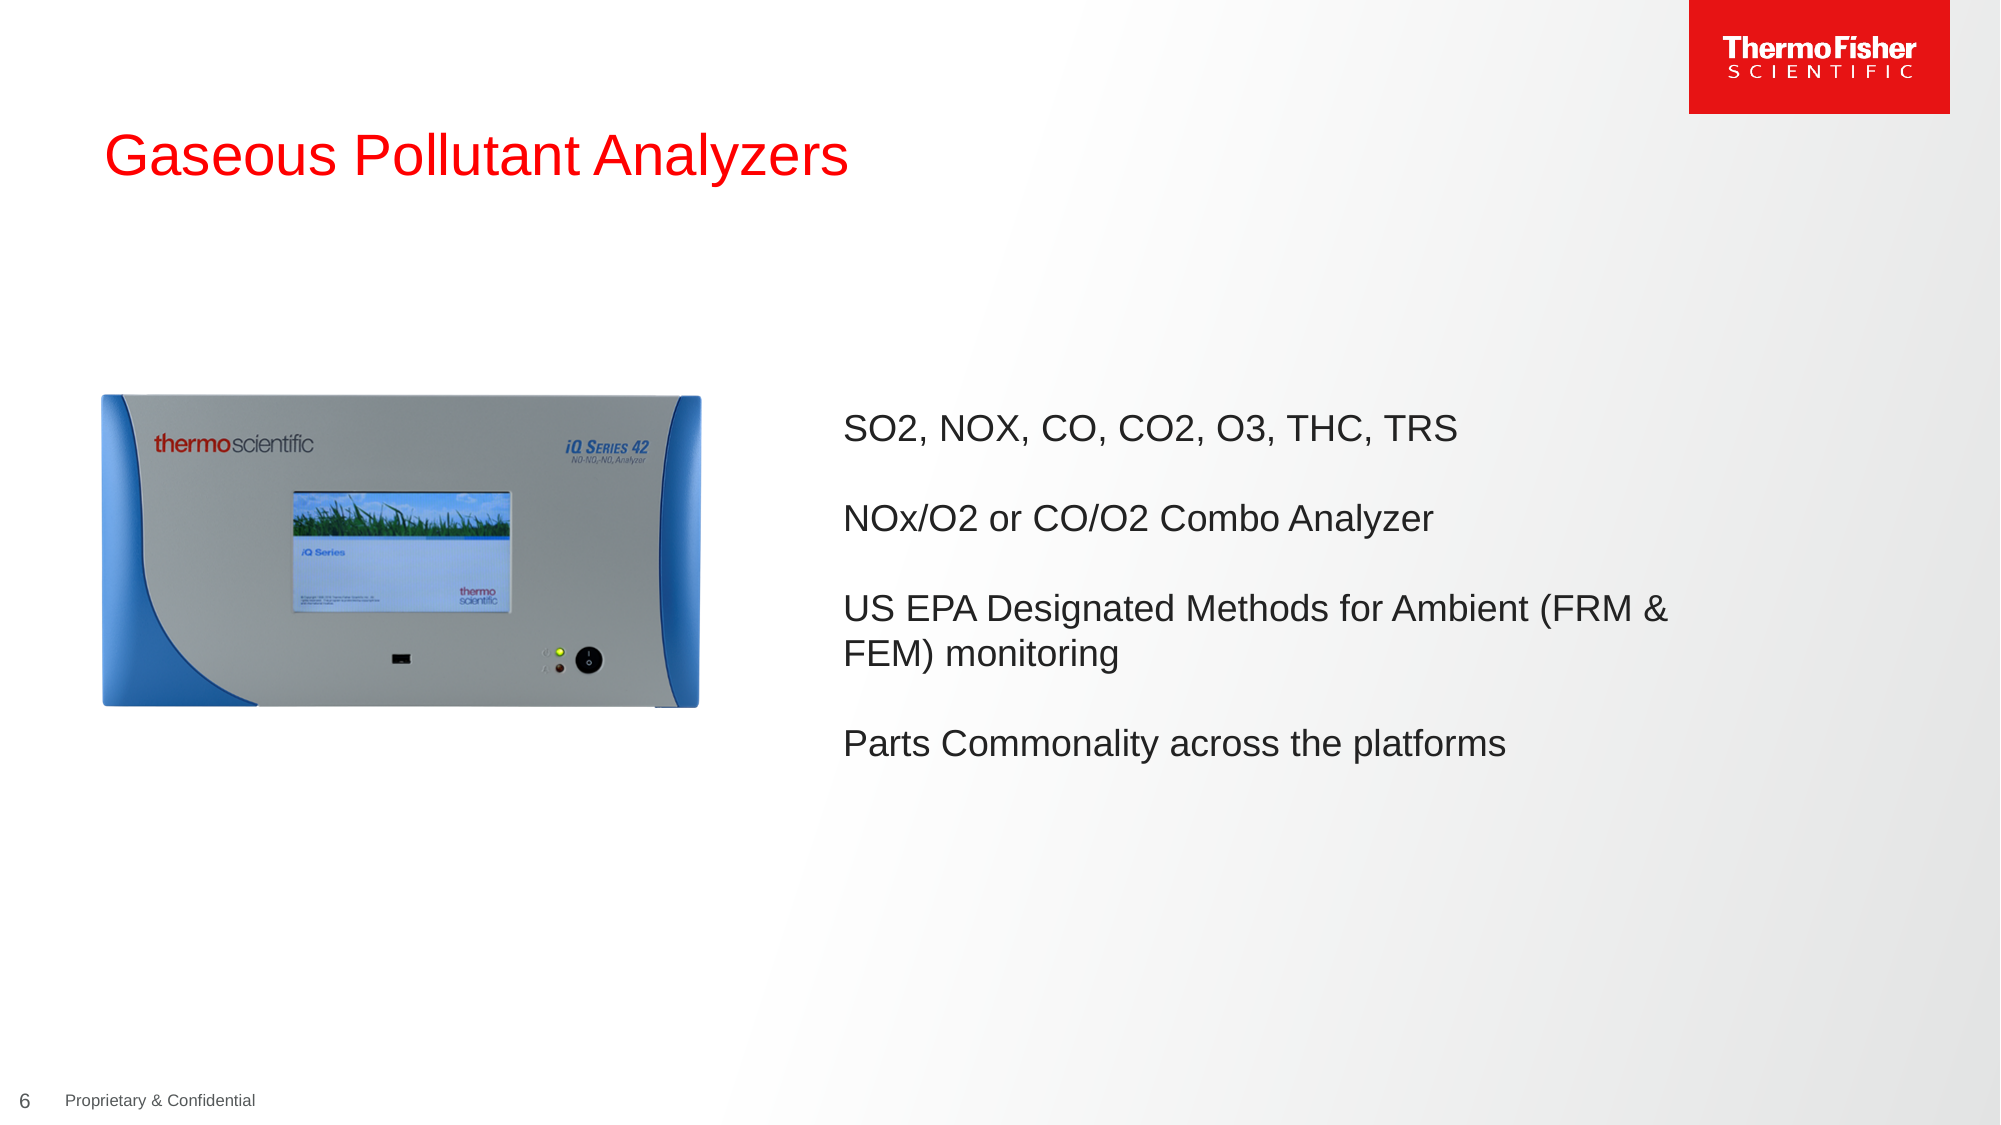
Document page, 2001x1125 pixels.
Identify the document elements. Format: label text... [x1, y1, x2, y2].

text_box SO2, NOX, CO, CO2, O3, THC, TRS NOx/O2 or CO/O2 Combo Analyzer US EPA Designated Methods for Ambient (FRM & FEM) monitoring Parts Commonality across the platforms [828, 396, 1725, 771]
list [101, 394, 703, 708]
text_box Gaseous Pollutant Analyzers [89, 110, 1500, 195]
slide_number 6 [0, 1074, 50, 1125]
footer Proprietary & Confidential [50, 1074, 1300, 1125]
